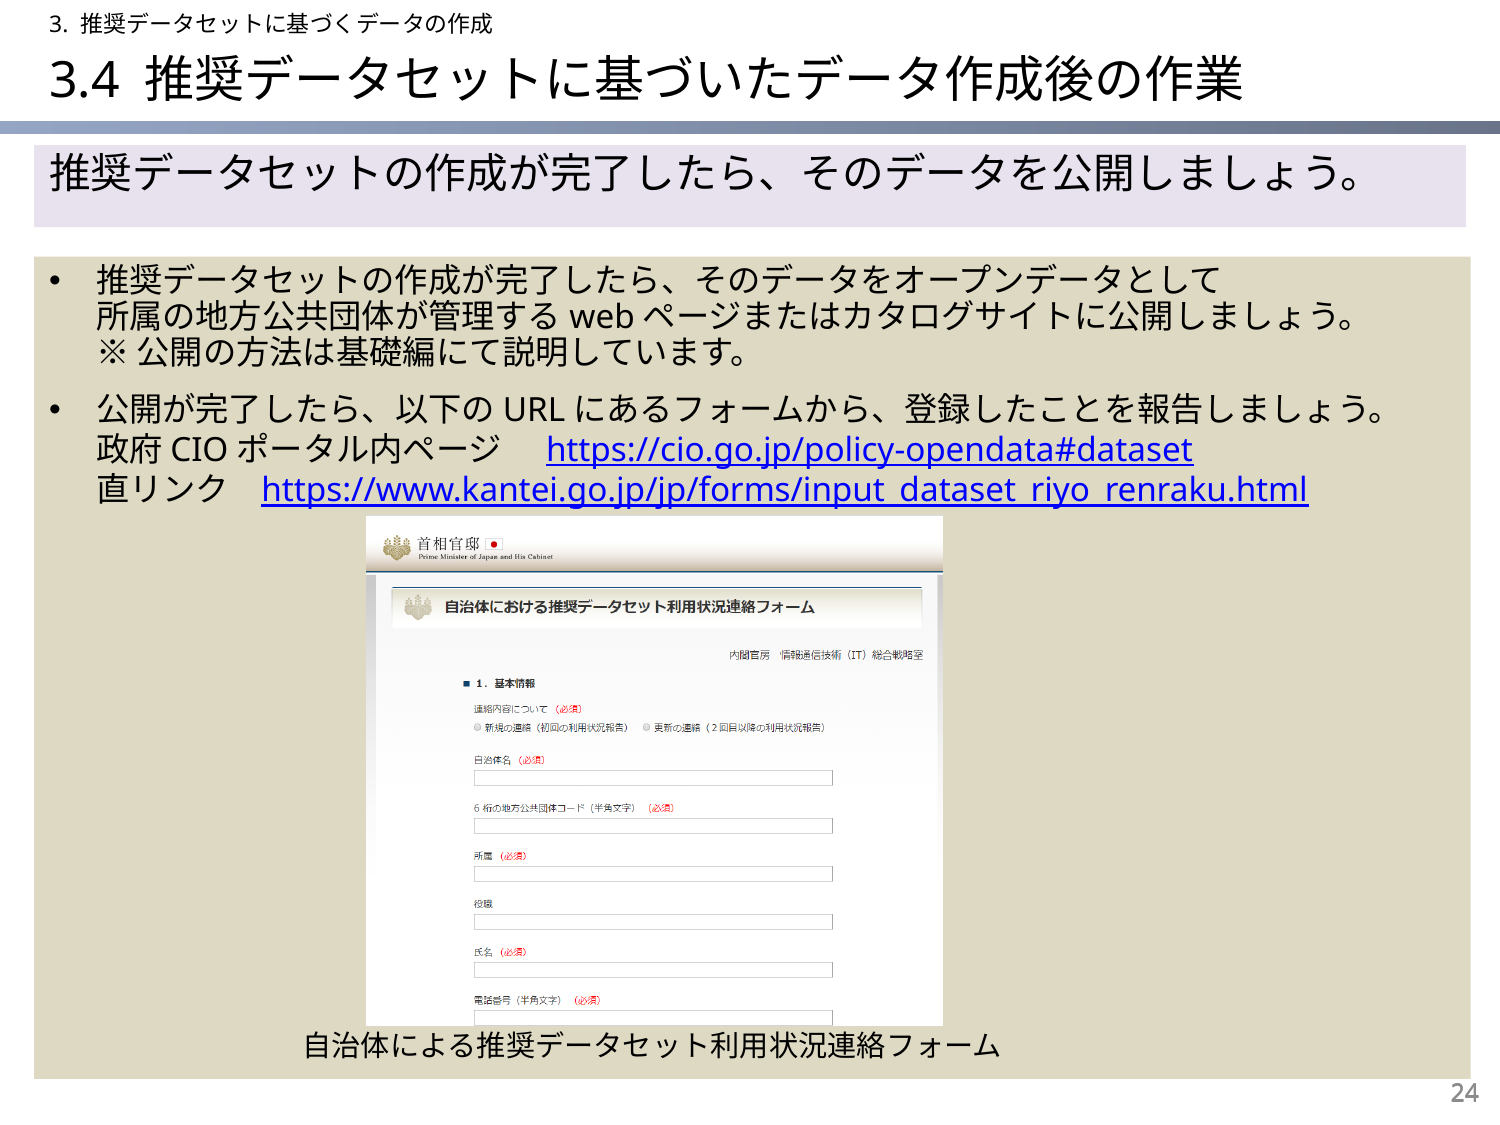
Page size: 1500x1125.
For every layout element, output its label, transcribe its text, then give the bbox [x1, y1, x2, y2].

list 推奨データセットの作成が完了したら、そのデータを公開しましょう。 [34, 145, 1466, 228]
text_box 自治体による推奨データセット利用状況連絡フォーム [287, 1019, 1018, 1070]
slide_number 24 [1411, 1070, 1495, 1118]
title 3.4 推奨データセットに基づいたデータ作成後の作業 [34, 46, 1275, 116]
picture [366, 515, 943, 1026]
list 推奨データセットの作成が完了したら、そのデータをオープンデータとして 所属の地方公共団体が管理するwebページまたはカタログサイトに公開しましょう。 ※ 公開の方法は基礎編にて説明しています。 公開が完了したら、以下のURLにあるフォームから、登録したことを報告しましょう。 政府CIOポータル内ページ https://cio.go.jp/policy-opendata#dataset 直リンク https://www.kantei.go.jp/jp/forms/input_dataset_riyo_renraku.html [34, 256, 1471, 1079]
list 3. 推奨データセットに基づくデータの作成 [34, 4, 1271, 41]
